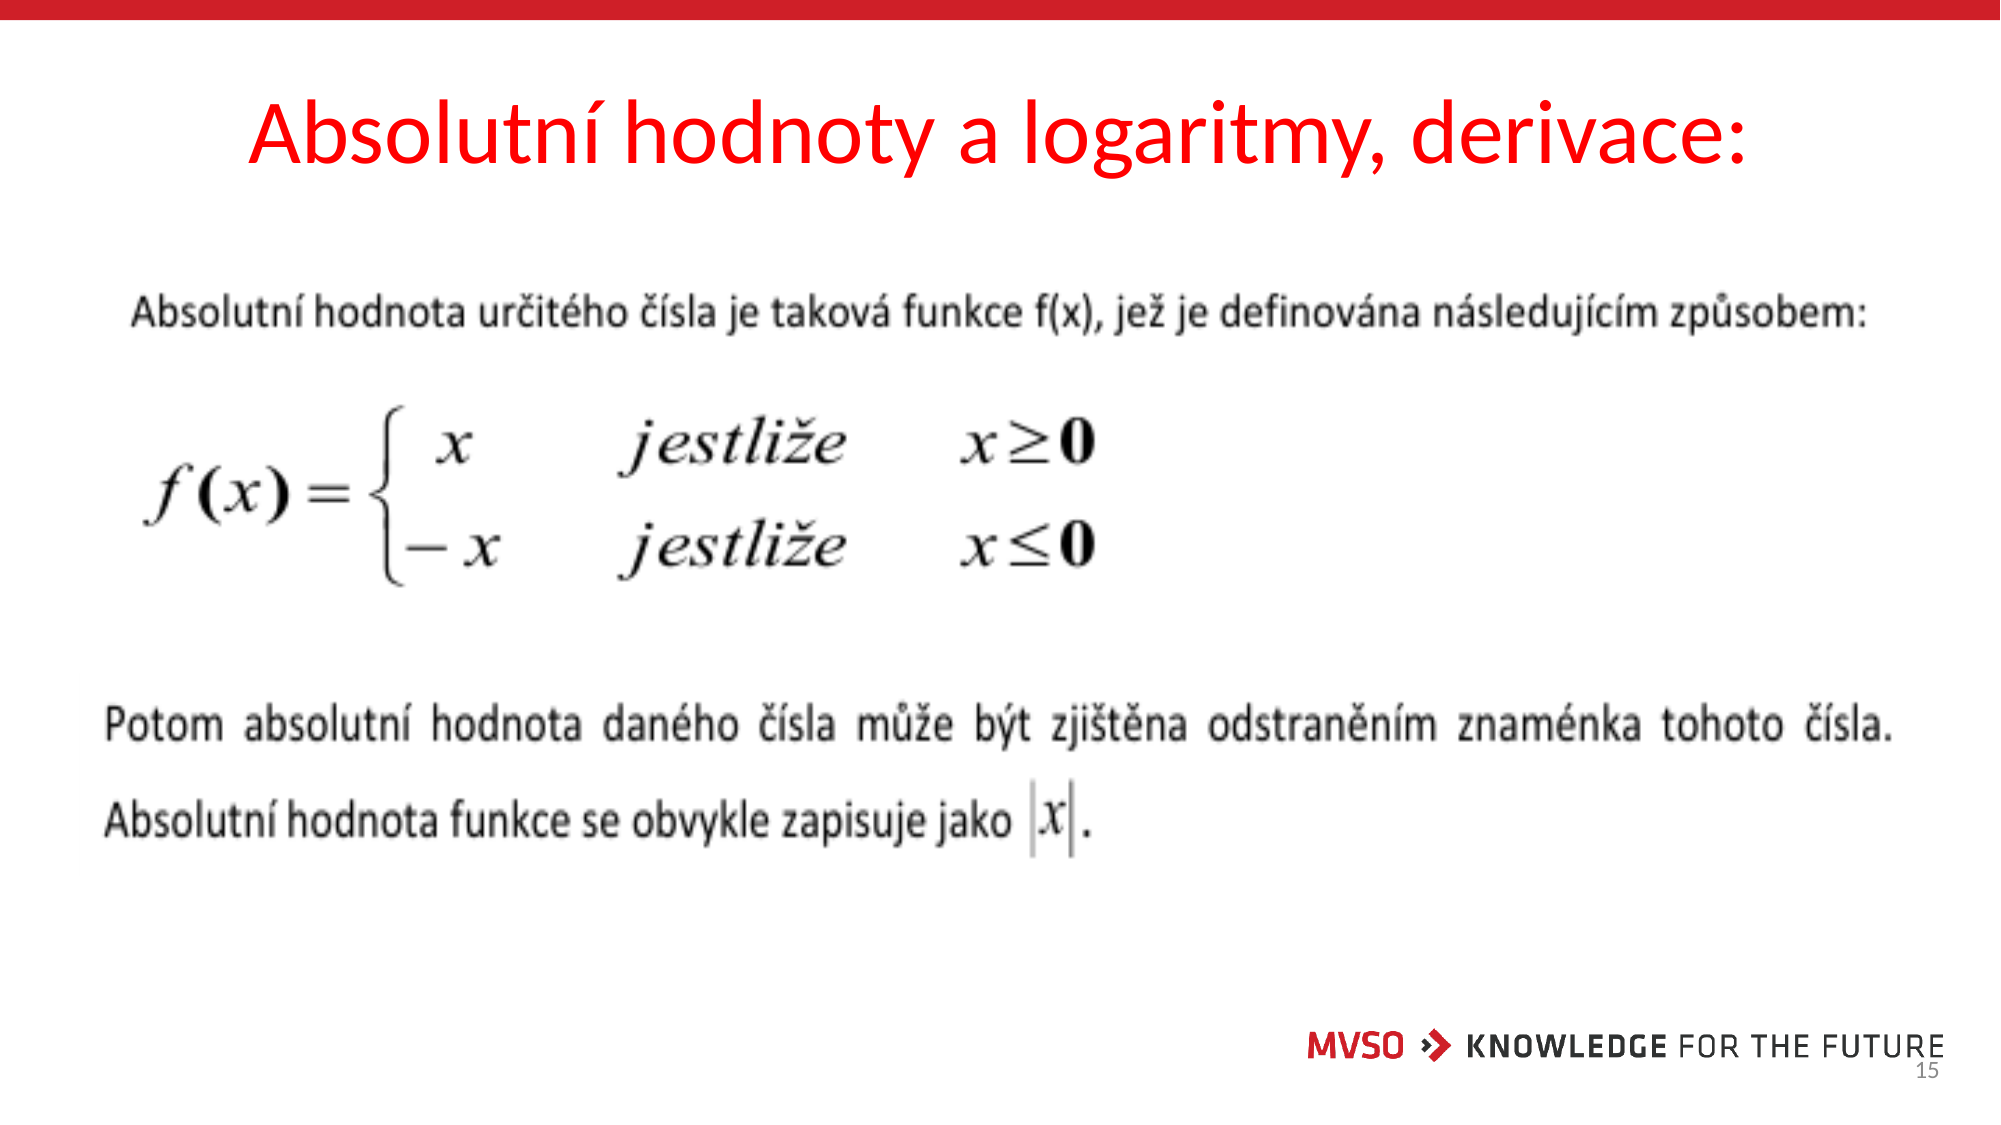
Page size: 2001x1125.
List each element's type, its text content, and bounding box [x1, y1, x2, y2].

picture [1308, 1028, 1943, 1062]
picture [78, 673, 1900, 876]
slide_number 15 [1899, 1042, 2000, 1094]
picture [102, 249, 1882, 615]
title Absolutní hodnoty a logaritmy, derivace: [118, 59, 1882, 207]
